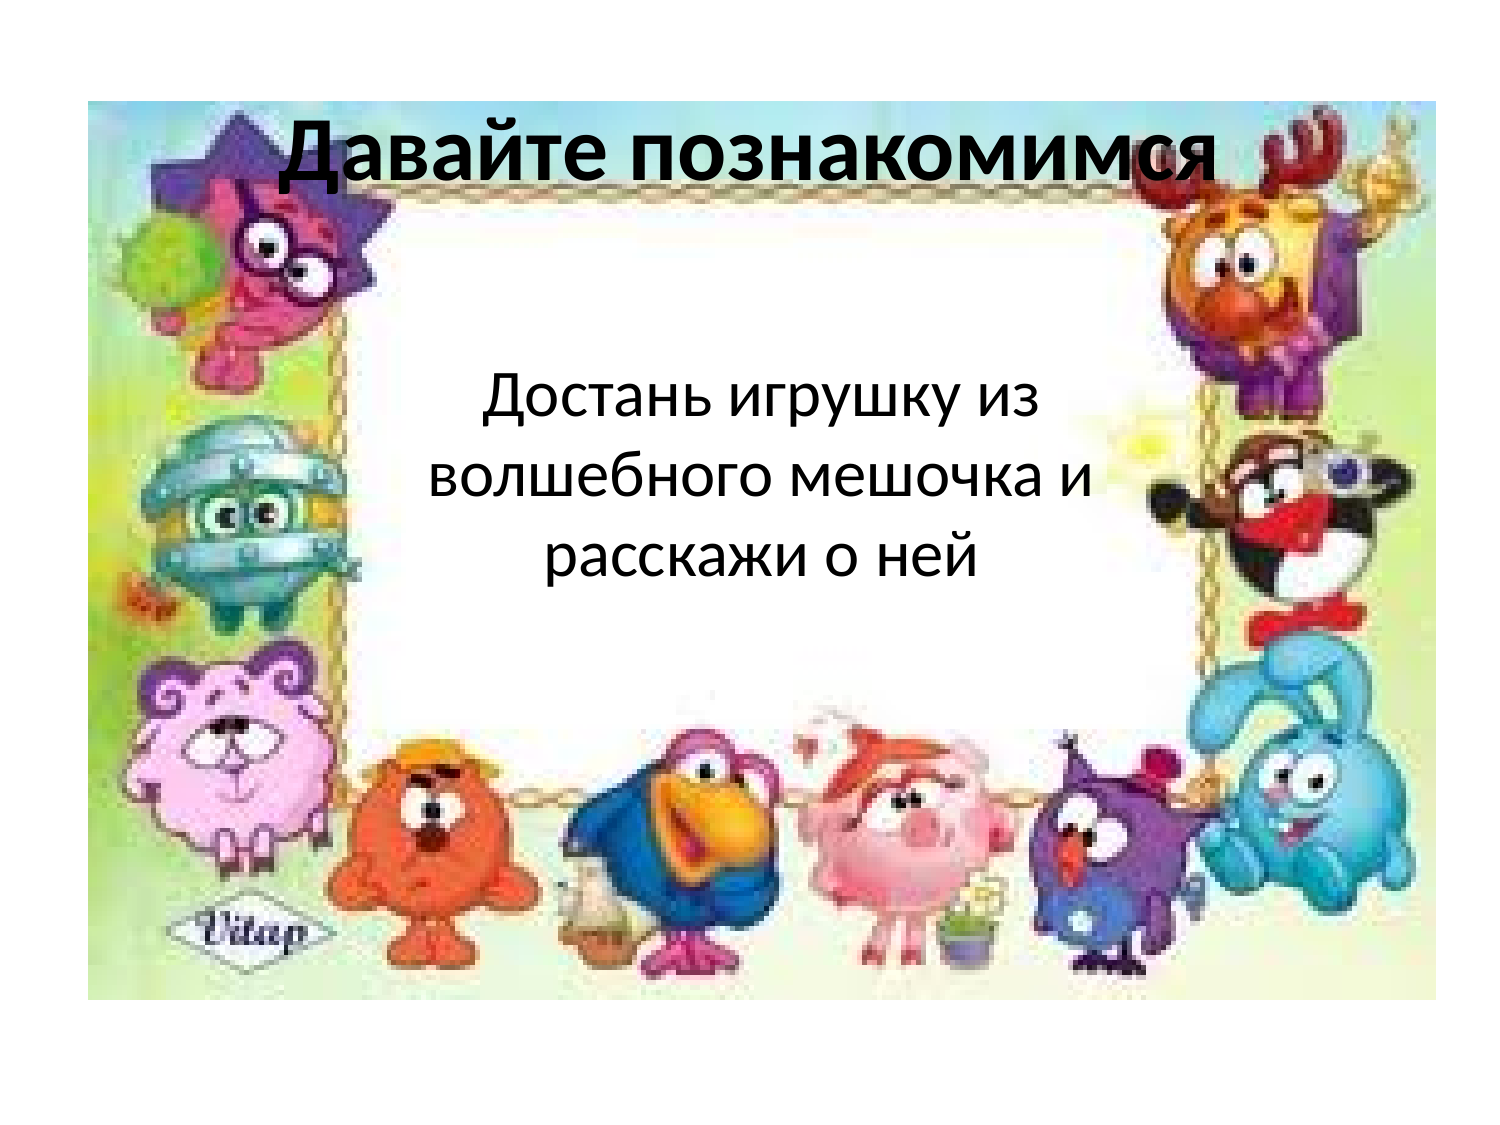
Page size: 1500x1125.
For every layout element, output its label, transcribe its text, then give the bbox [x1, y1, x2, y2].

picture [88, 101, 1436, 1000]
title Давайте познакомимся [75, 54, 1425, 233]
